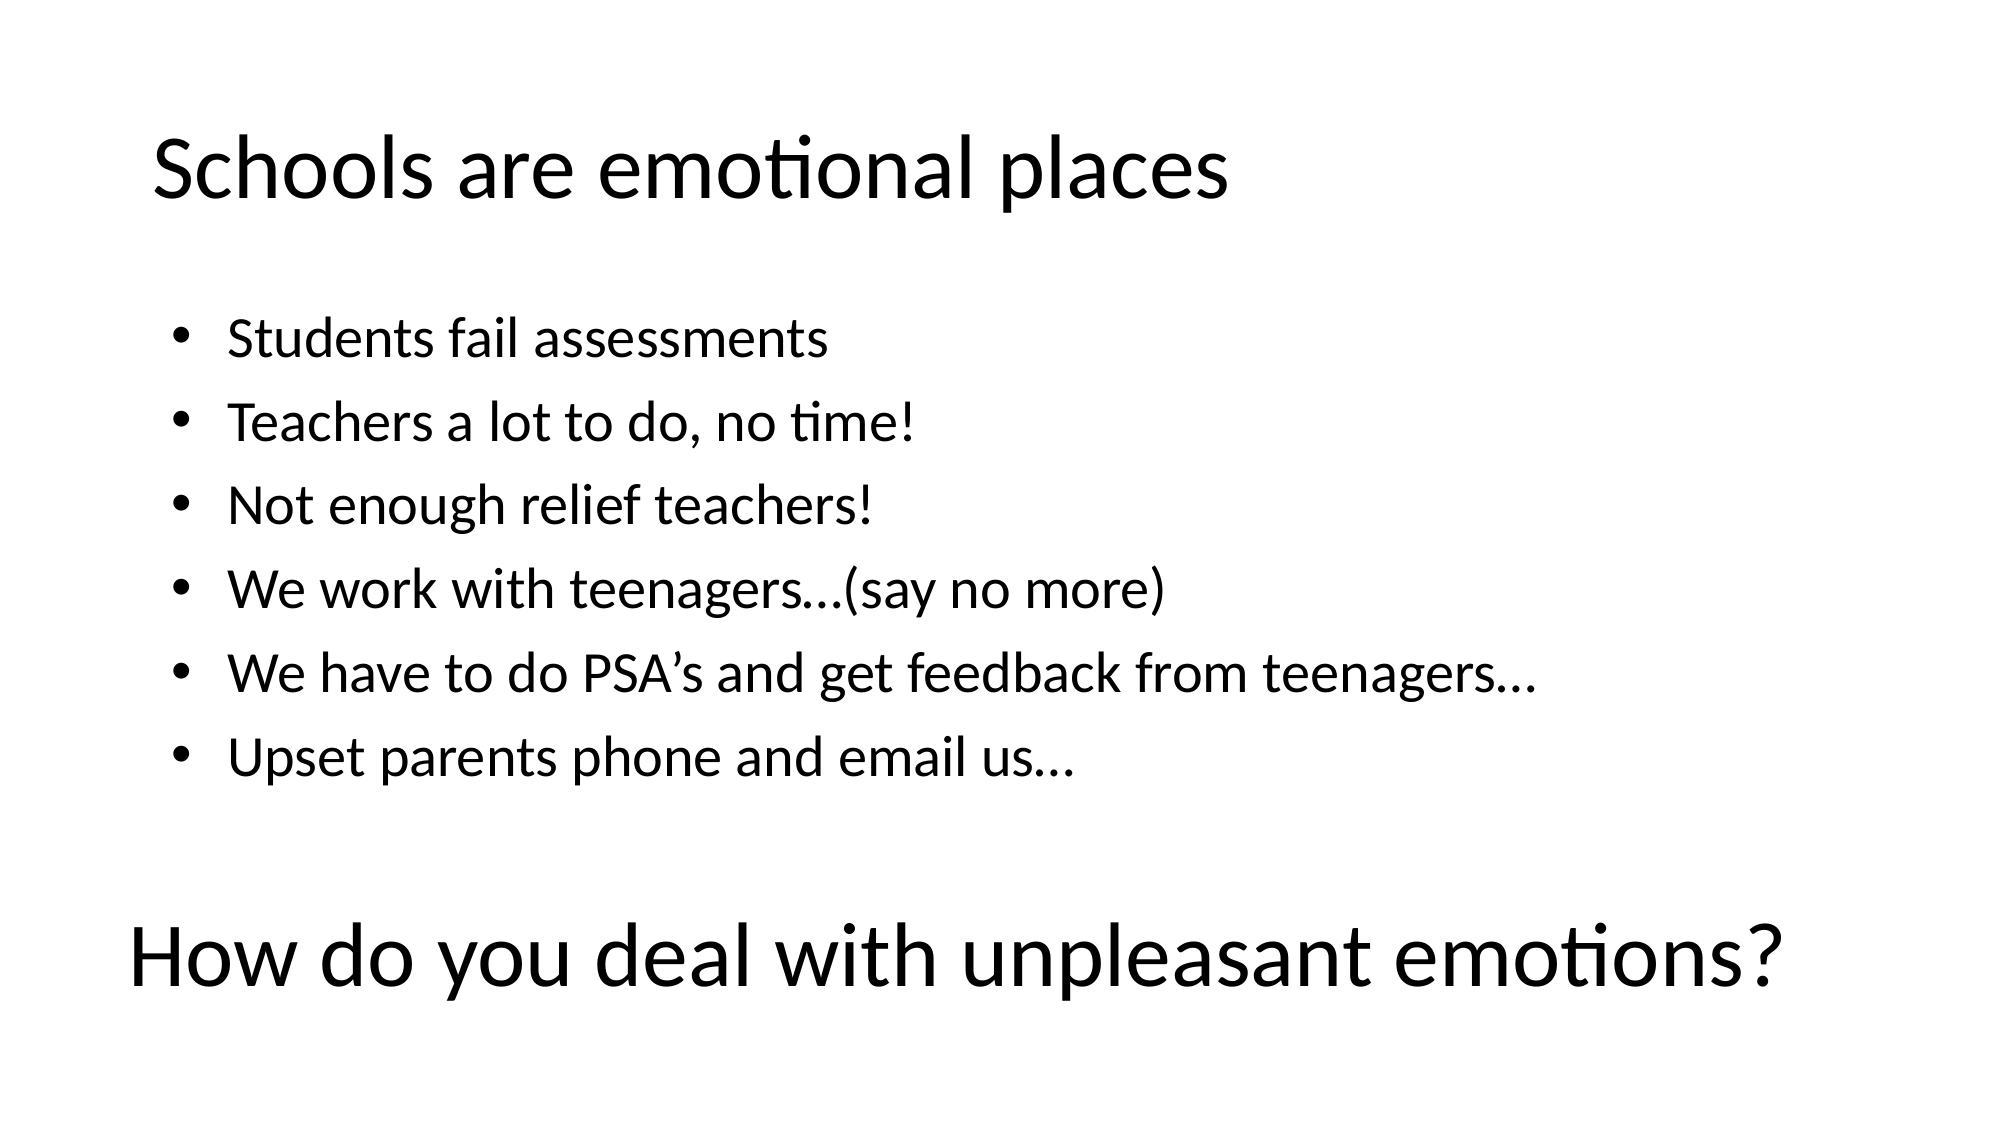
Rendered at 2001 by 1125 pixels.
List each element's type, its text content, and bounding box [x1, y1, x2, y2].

text_box How do you deal with unpleasant emotions? [113, 847, 1839, 1066]
title Schools are emotional places [137, 59, 1863, 278]
list Students fail assessments Teachers a lot to do, no time! Not enough relief teachers! We work with teenagers…(say no more) We have to do PSA’s and get feedback from teenagers… Upset parents phone and email us… [137, 299, 1815, 847]
